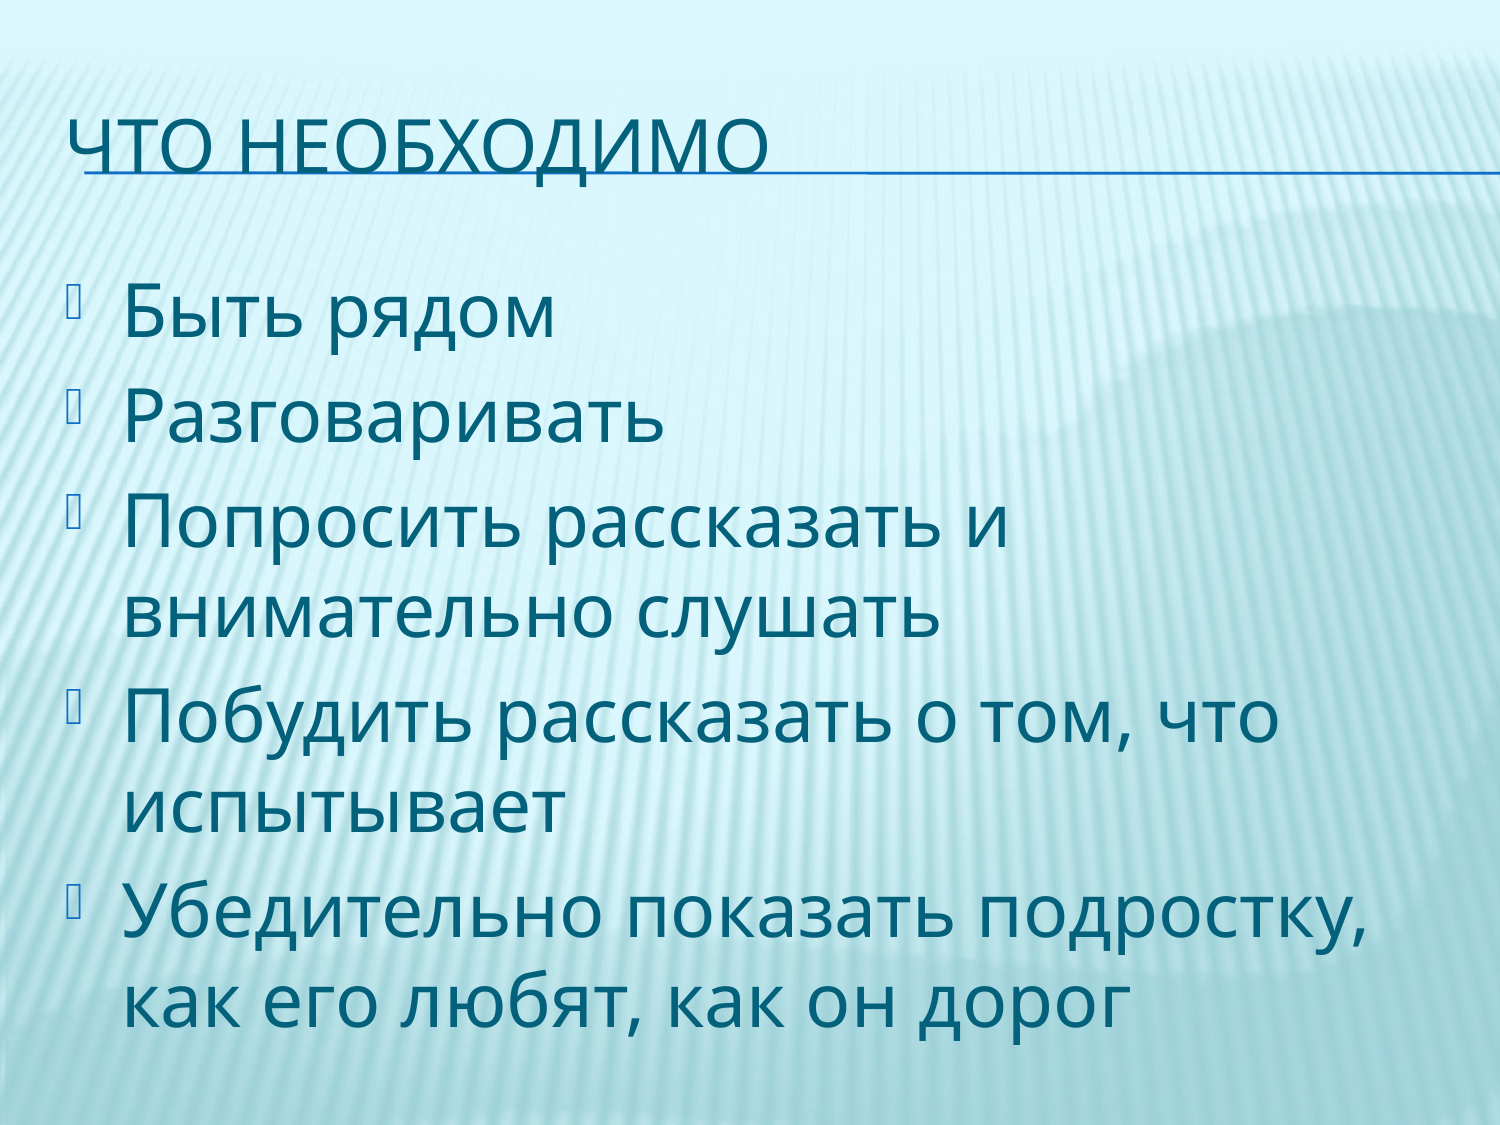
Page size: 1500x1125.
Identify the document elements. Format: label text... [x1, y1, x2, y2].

title Что необходимо [50, 75, 1475, 213]
list Быть рядом Разговаривать Попросить рассказать и внимательно слушать Побудить рассказать о том, что испытывает Убедительно показать подростку, как его любят, как он дорог [50, 254, 1475, 998]
